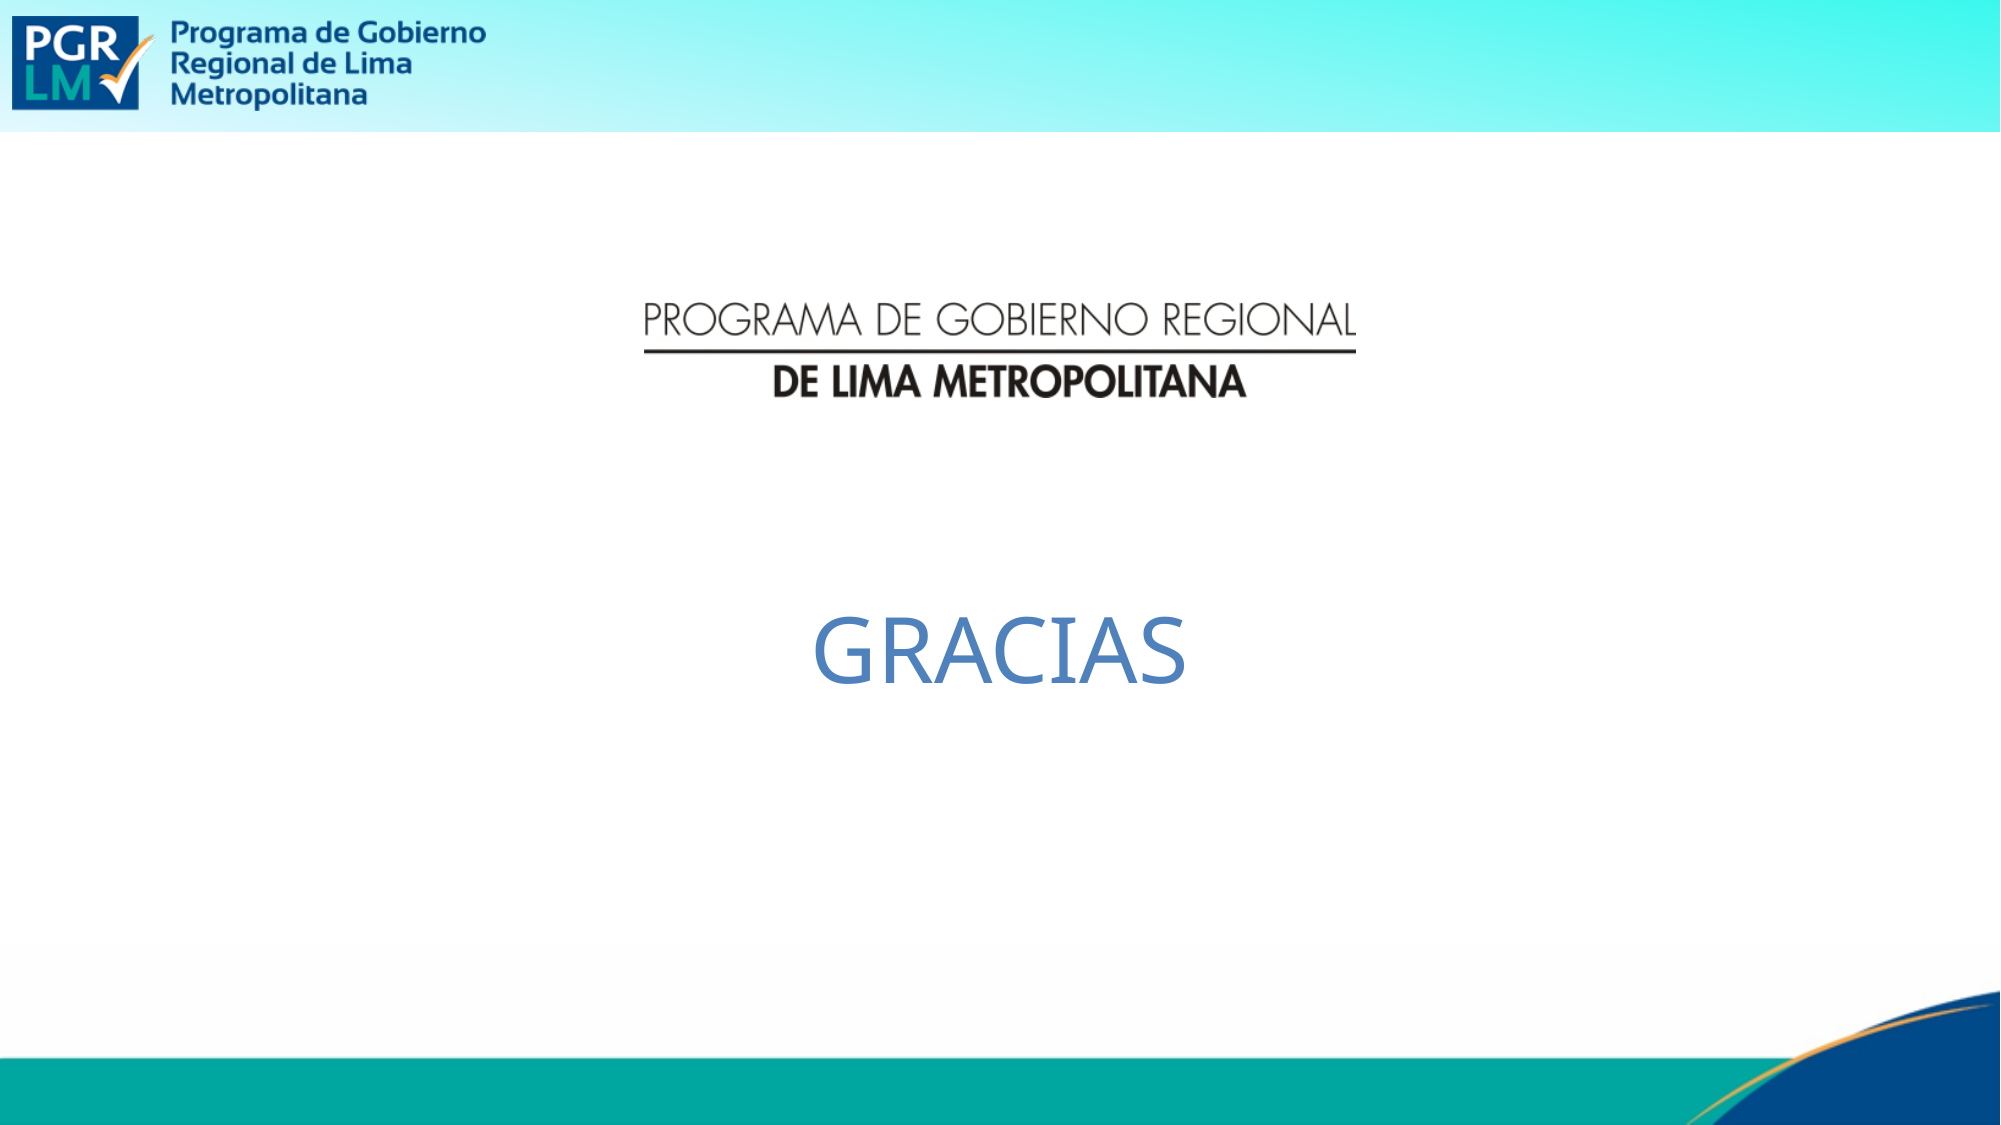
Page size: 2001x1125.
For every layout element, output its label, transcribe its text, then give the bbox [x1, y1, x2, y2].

text_box GRACIAS [362, 549, 1638, 791]
text_box [0, 943, 2000, 1125]
picture [643, 302, 1357, 398]
picture [12, 16, 486, 112]
text_box [0, 0, 2000, 134]
